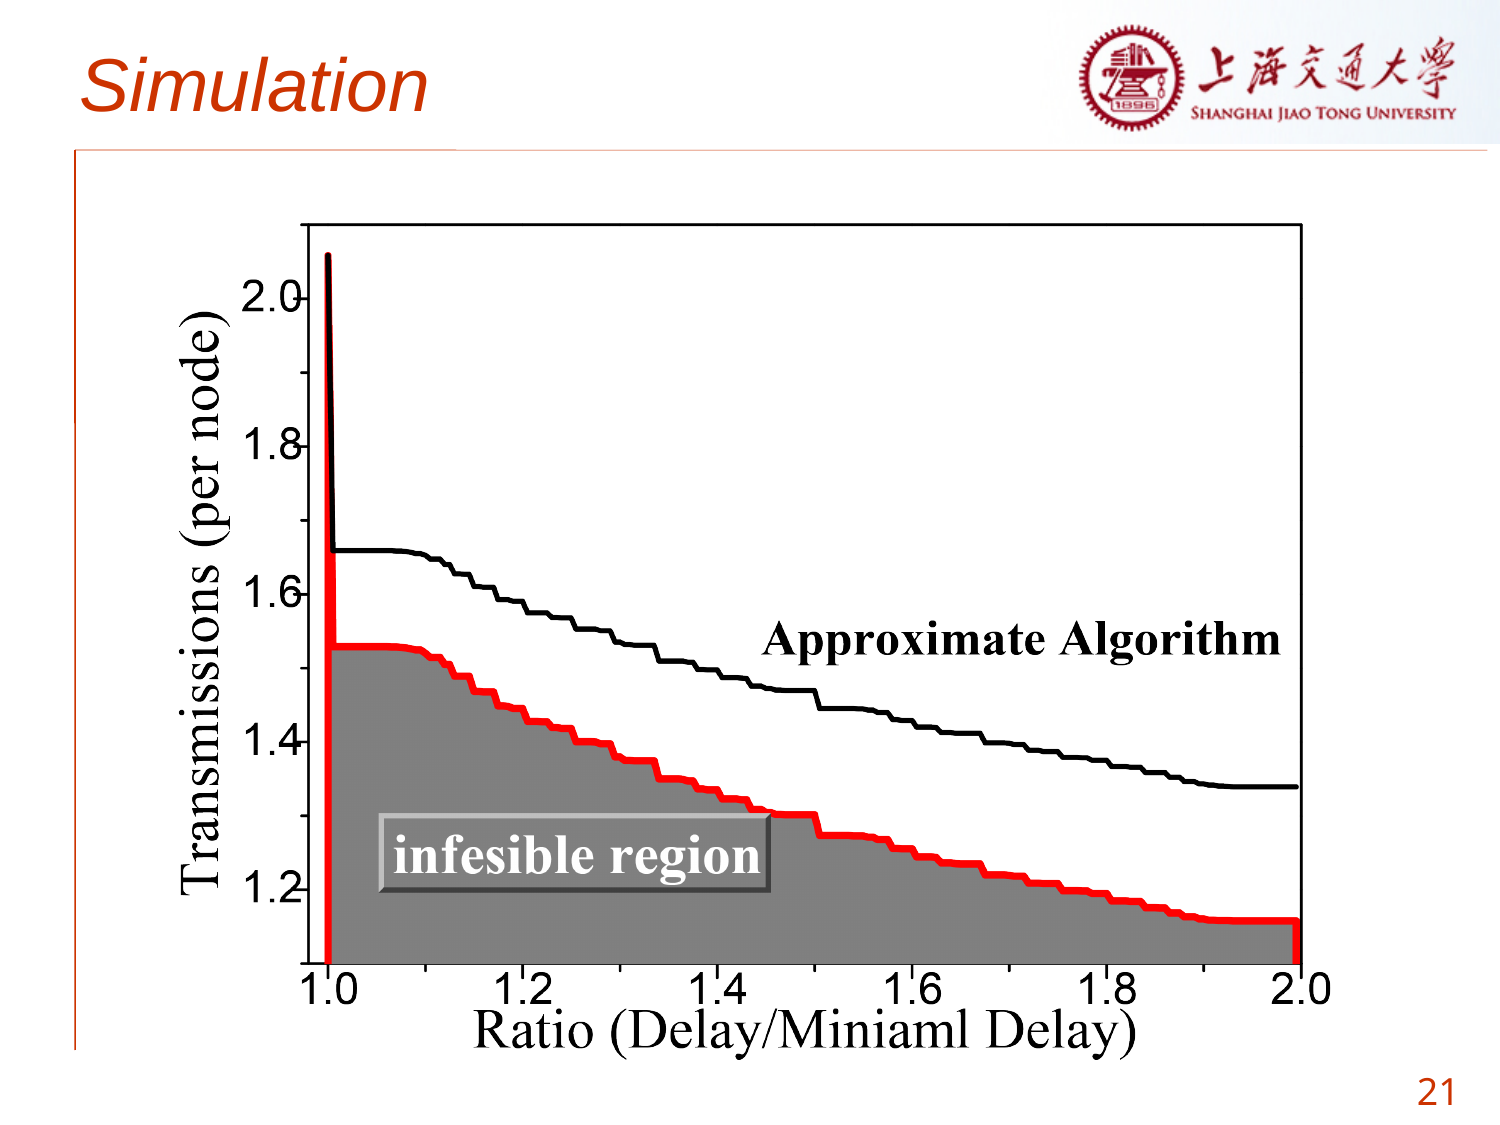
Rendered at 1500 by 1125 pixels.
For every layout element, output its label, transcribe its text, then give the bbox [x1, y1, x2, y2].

picture [1040, 0, 1500, 144]
picture [171, 157, 1367, 1065]
slide_number 21 [1349, 1074, 1476, 1113]
title Simulation [64, 5, 1417, 157]
